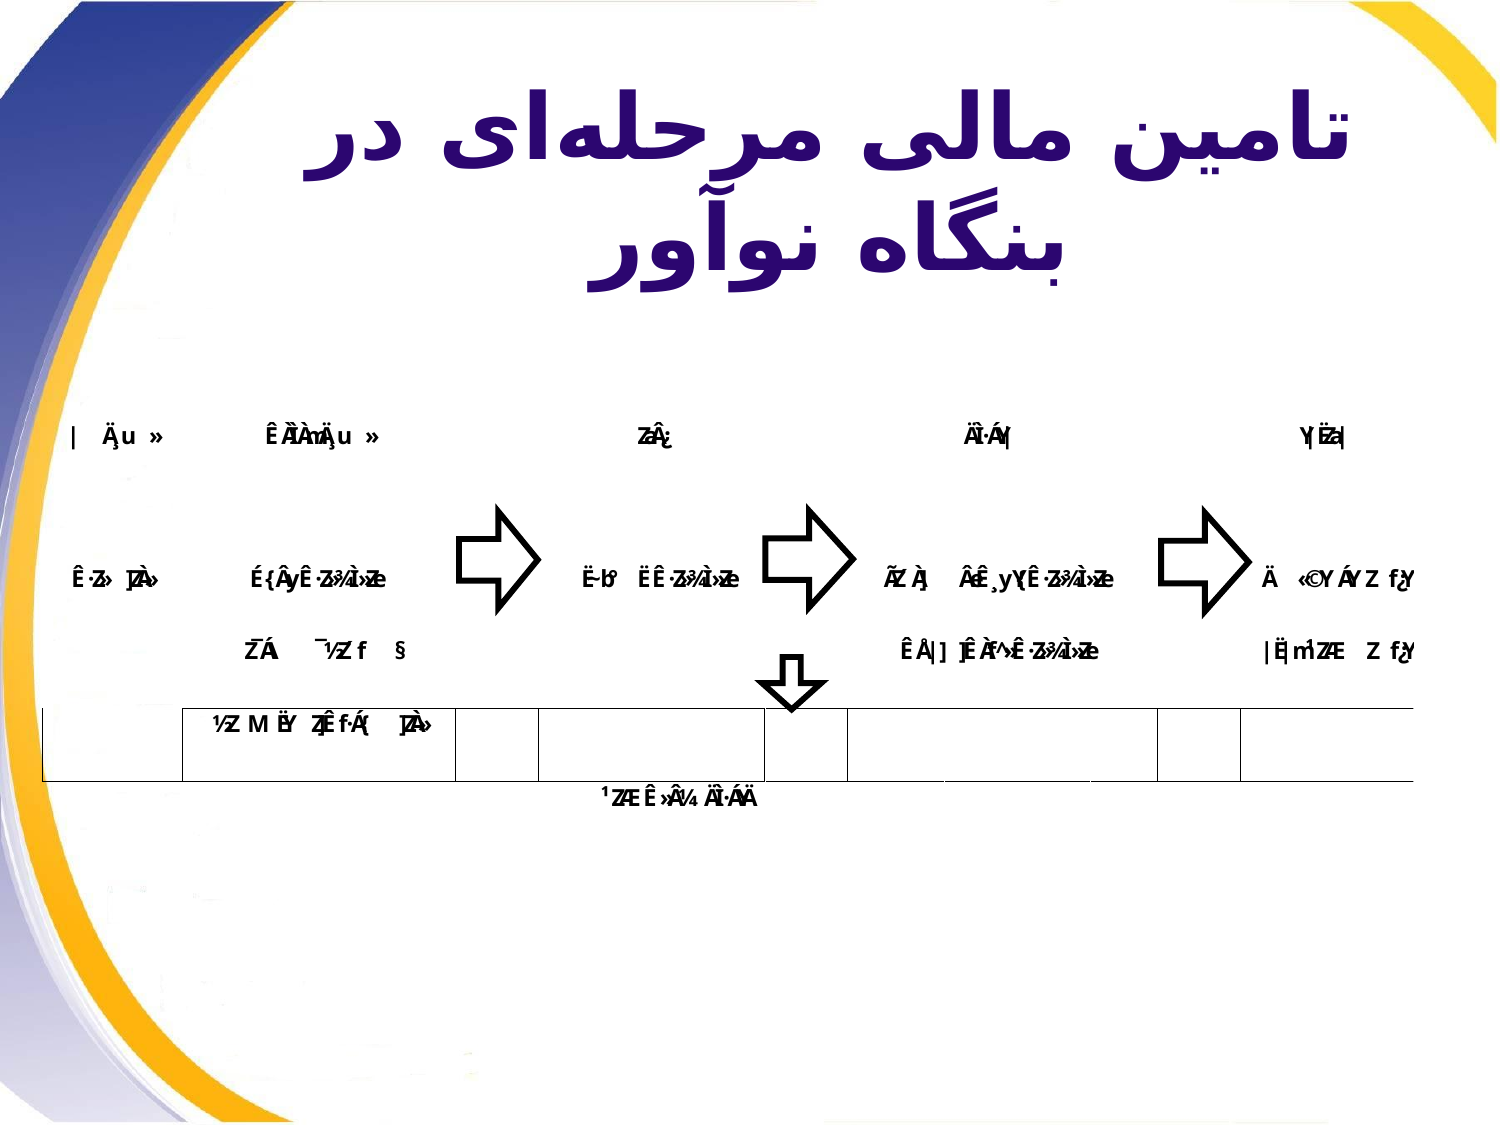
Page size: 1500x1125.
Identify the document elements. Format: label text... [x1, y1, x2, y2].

picture [0, 0, 1500, 1125]
title تامین مالی مرحله‌ای در بنگاه نوآور [245, 84, 1417, 273]
